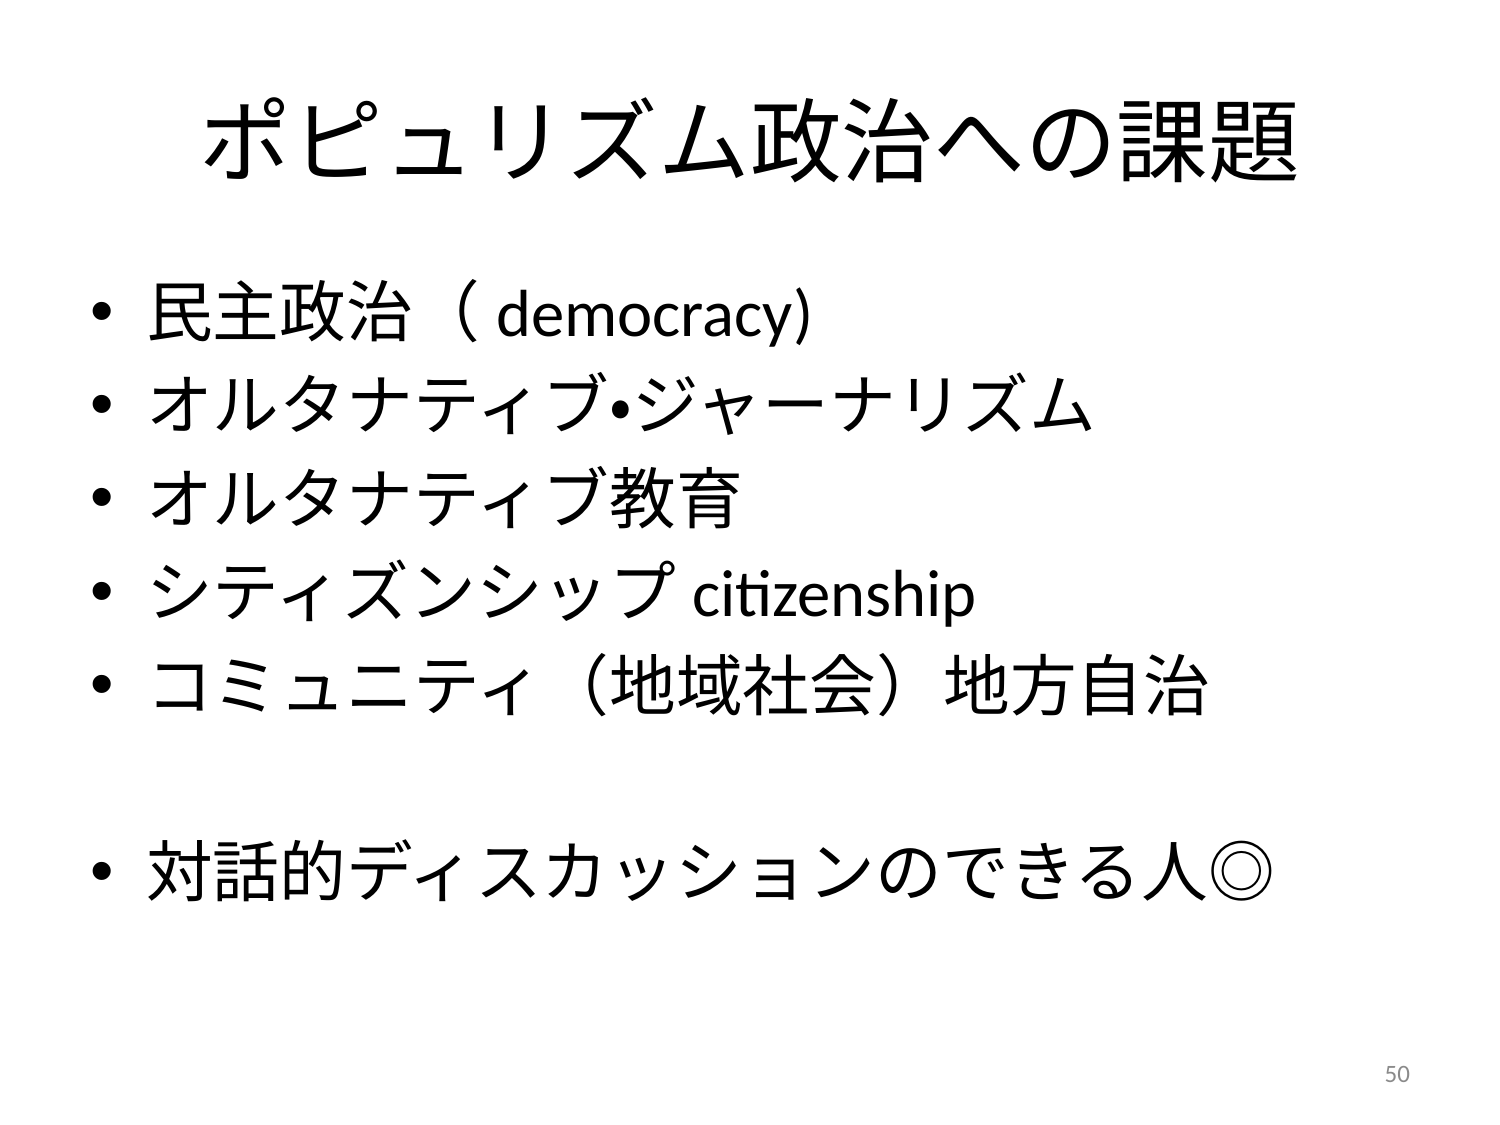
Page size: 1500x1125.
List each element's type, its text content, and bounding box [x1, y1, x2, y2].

title ポピュリズム政治への課題 [75, 45, 1425, 233]
slide_number 50 [1074, 1042, 1425, 1103]
list 民主政治（democracy) オルタナティブ・ジャーナリズム オルタナティブ教育 シティズンシップcitizenship コミュニティ（地域社会）地方自治 対話的ディスカッションのできる人◎ [75, 262, 1425, 1005]
